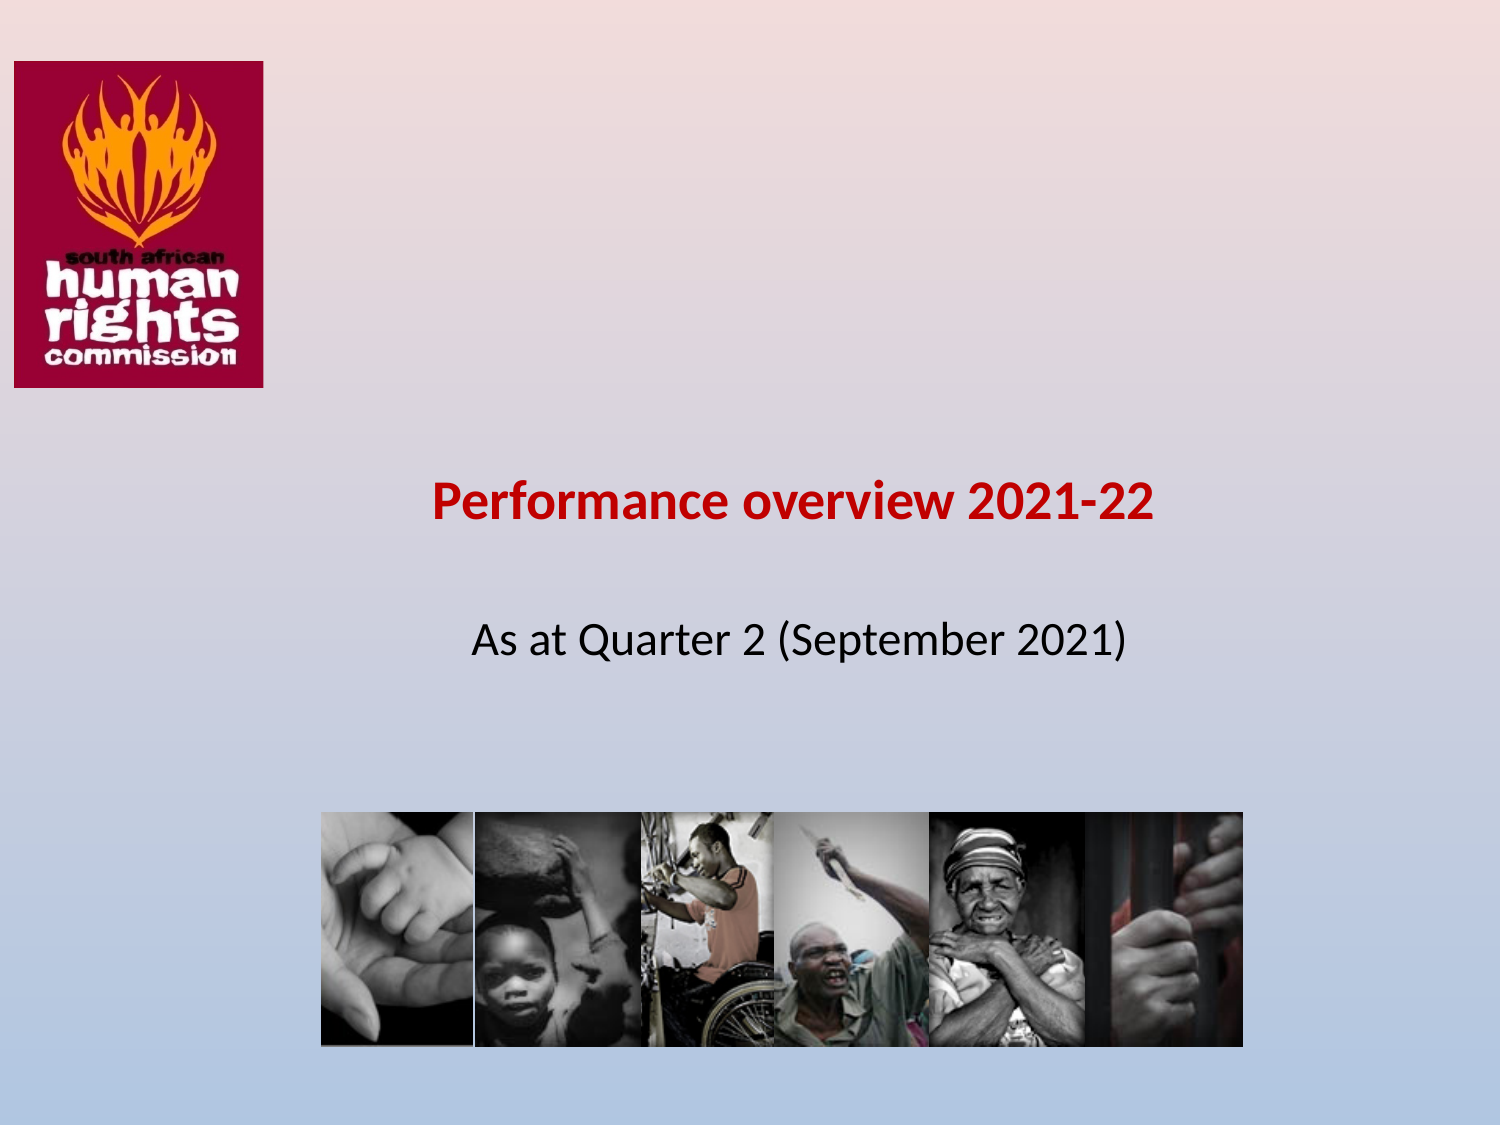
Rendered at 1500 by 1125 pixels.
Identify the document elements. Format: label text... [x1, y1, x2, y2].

picture [13, 61, 264, 388]
picture [474, 811, 1243, 1047]
picture [320, 811, 473, 1047]
subtitle Performance overview 2021-22 As at Quarter 2 (September 2021) [237, 387, 1363, 675]
